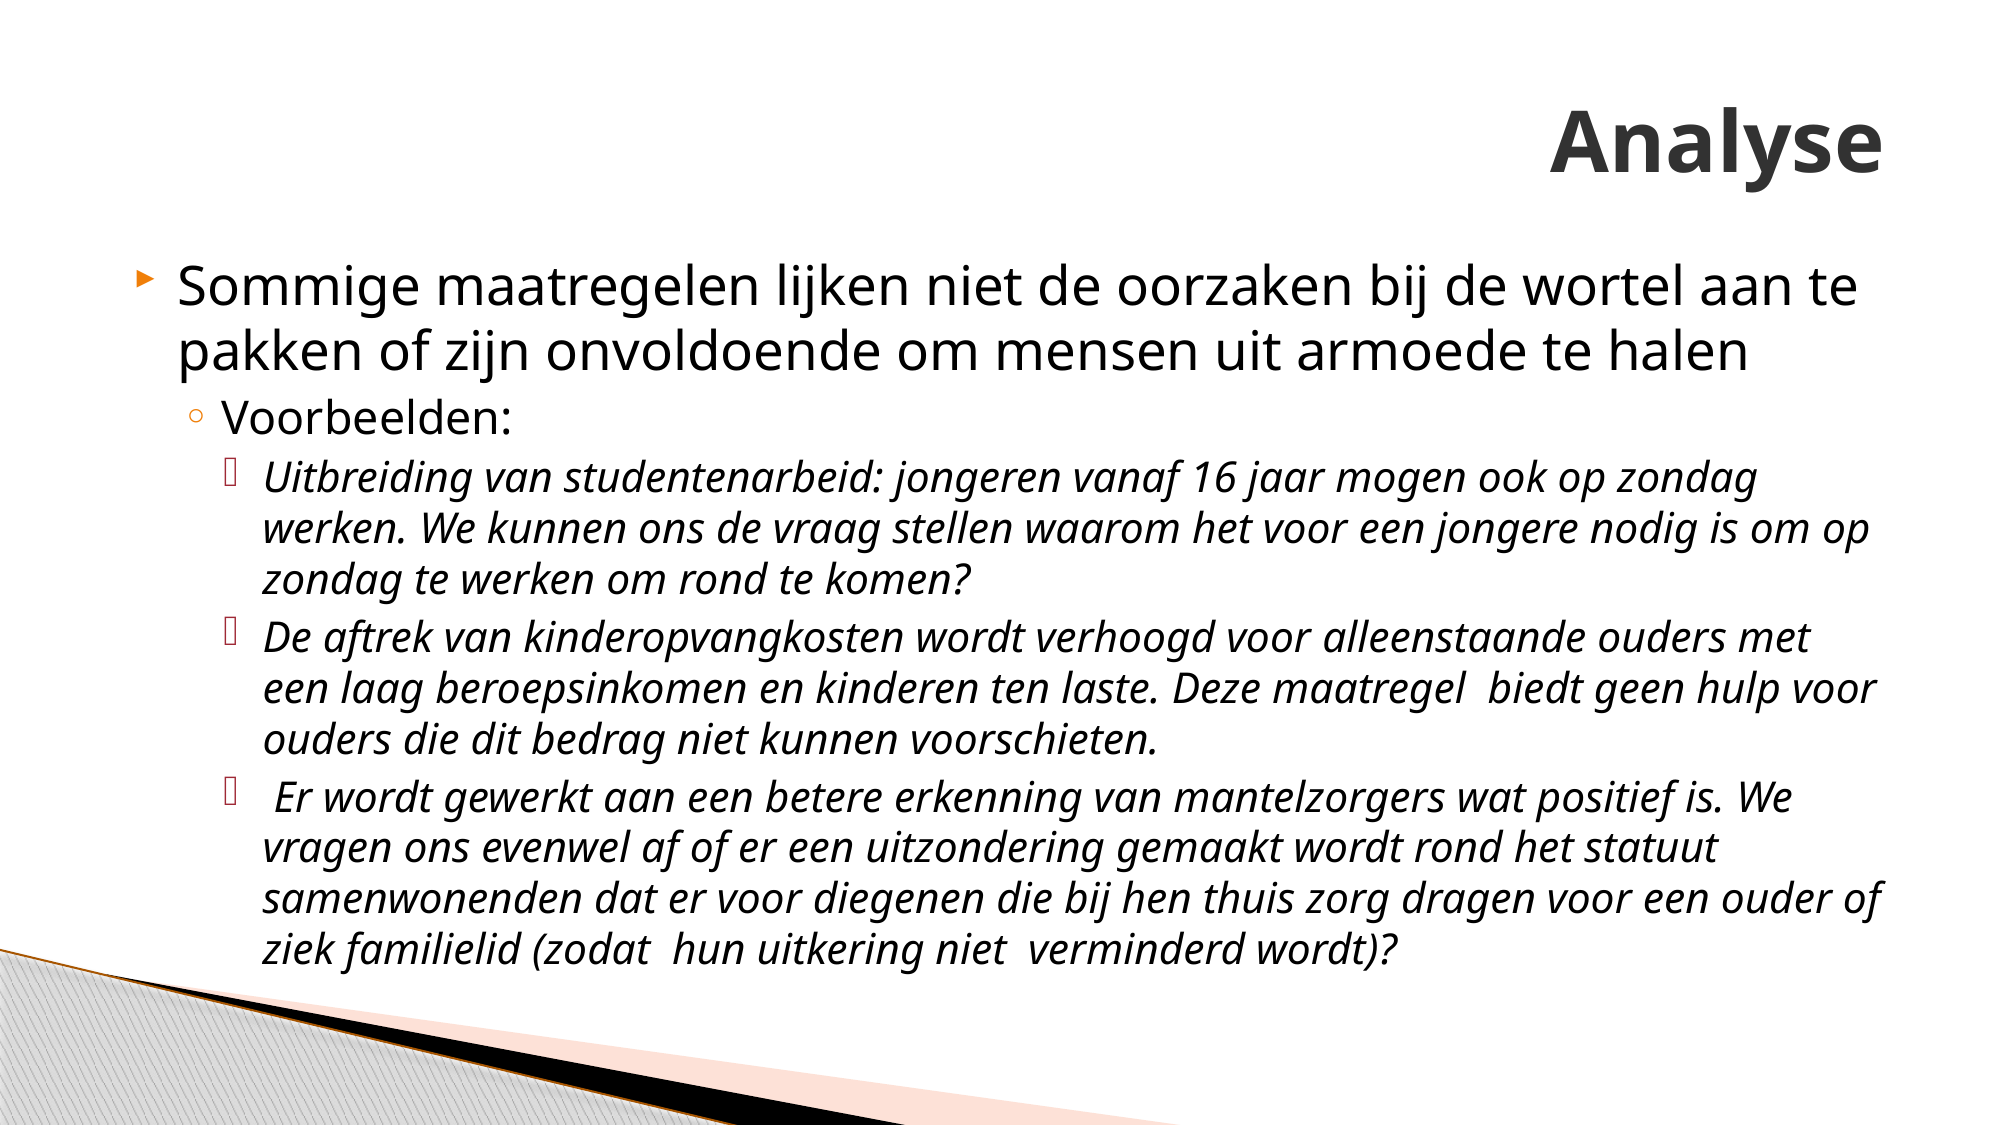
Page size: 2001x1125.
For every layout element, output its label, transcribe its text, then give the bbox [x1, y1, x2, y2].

list Sommige maatregelen lijken niet de oorzaken bij de wortel aan te pakken of zijn onvoldoende om mensen uit armoede te halen Voorbeelden: Uitbreiding van studentenarbeid: jongeren vanaf 16 jaar mogen ook op zondag werken. We kunnen ons de vraag stellen waarom het voor een jongere nodig is om op zondag te werken om rond te komen? De aftrek van kinderopvangkosten wordt verhoogd voor alleenstaande ouders met een laag beroepsinkomen en kinderen ten laste. Deze maatregel biedt geen hulp voor ouders die dit bedrag niet kunnen voorschieten. Er wordt gewerkt aan een betere erkenning van mantelzorgers wat positief is. We vragen ons evenwel af of er een uitzondering gemaakt wordt rond het statuut samenwonenden dat er voor diegenen die bij hen thuis zorg dragen voor een ouder of ziek familielid (zodat hun uitkering niet verminderd wordt)? [99, 243, 1900, 986]
title Analyse [99, 45, 1900, 233]
